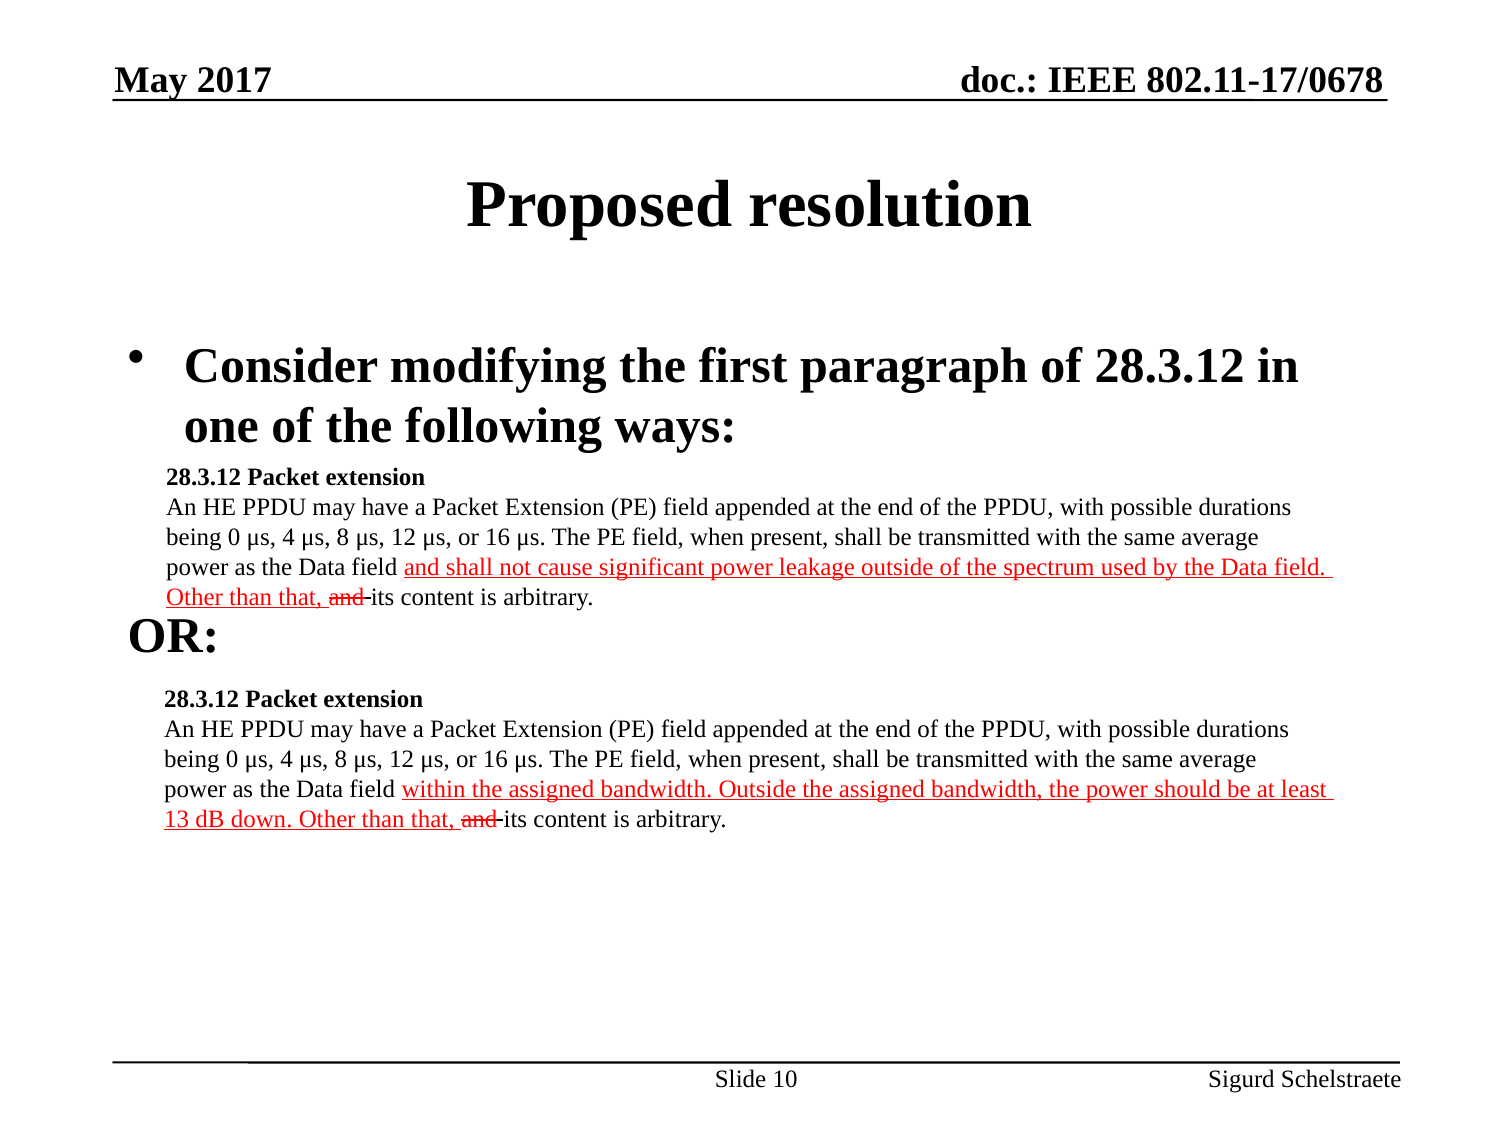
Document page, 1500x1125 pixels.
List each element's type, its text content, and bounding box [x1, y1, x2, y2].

slide_number Slide 10 [712, 1062, 800, 1093]
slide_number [114, 54, 425, 100]
list Consider modifying the first paragraph of 28.3.12 in one of the following ways: OR: [112, 324, 1388, 1000]
title Proposed resolution [112, 112, 1388, 288]
text_box 28.3.12 Packet extension An HE PPDU may have a Packet Extension (PE) field appended at the end of the PPDU, with possible durations being 0 μs, 4 μs, 8 μs, 12 μs, or 16 μs. The PE field, when present, shall be transmitted with the same average power as the Data field and shall not cause significant power leakage outside of the spectrum used by the Data field. Other than that, and its content is arbitrary. [151, 453, 1349, 648]
footer Sigurd Schelstraete [1205, 1062, 1402, 1093]
text_box 28.3.12 Packet extension An HE PPDU may have a Packet Extension (PE) field appended at the end of the PPDU, with possible durations being 0 μs, 4 μs, 8 μs, 12 μs, or 16 μs. The PE field, when present, shall be transmitted with the same average power as the Data field within the assigned bandwidth. Outside the assigned bandwidth, the power should be at least 13 dB down. Other than that, and its content is arbitrary. [149, 674, 1350, 870]
